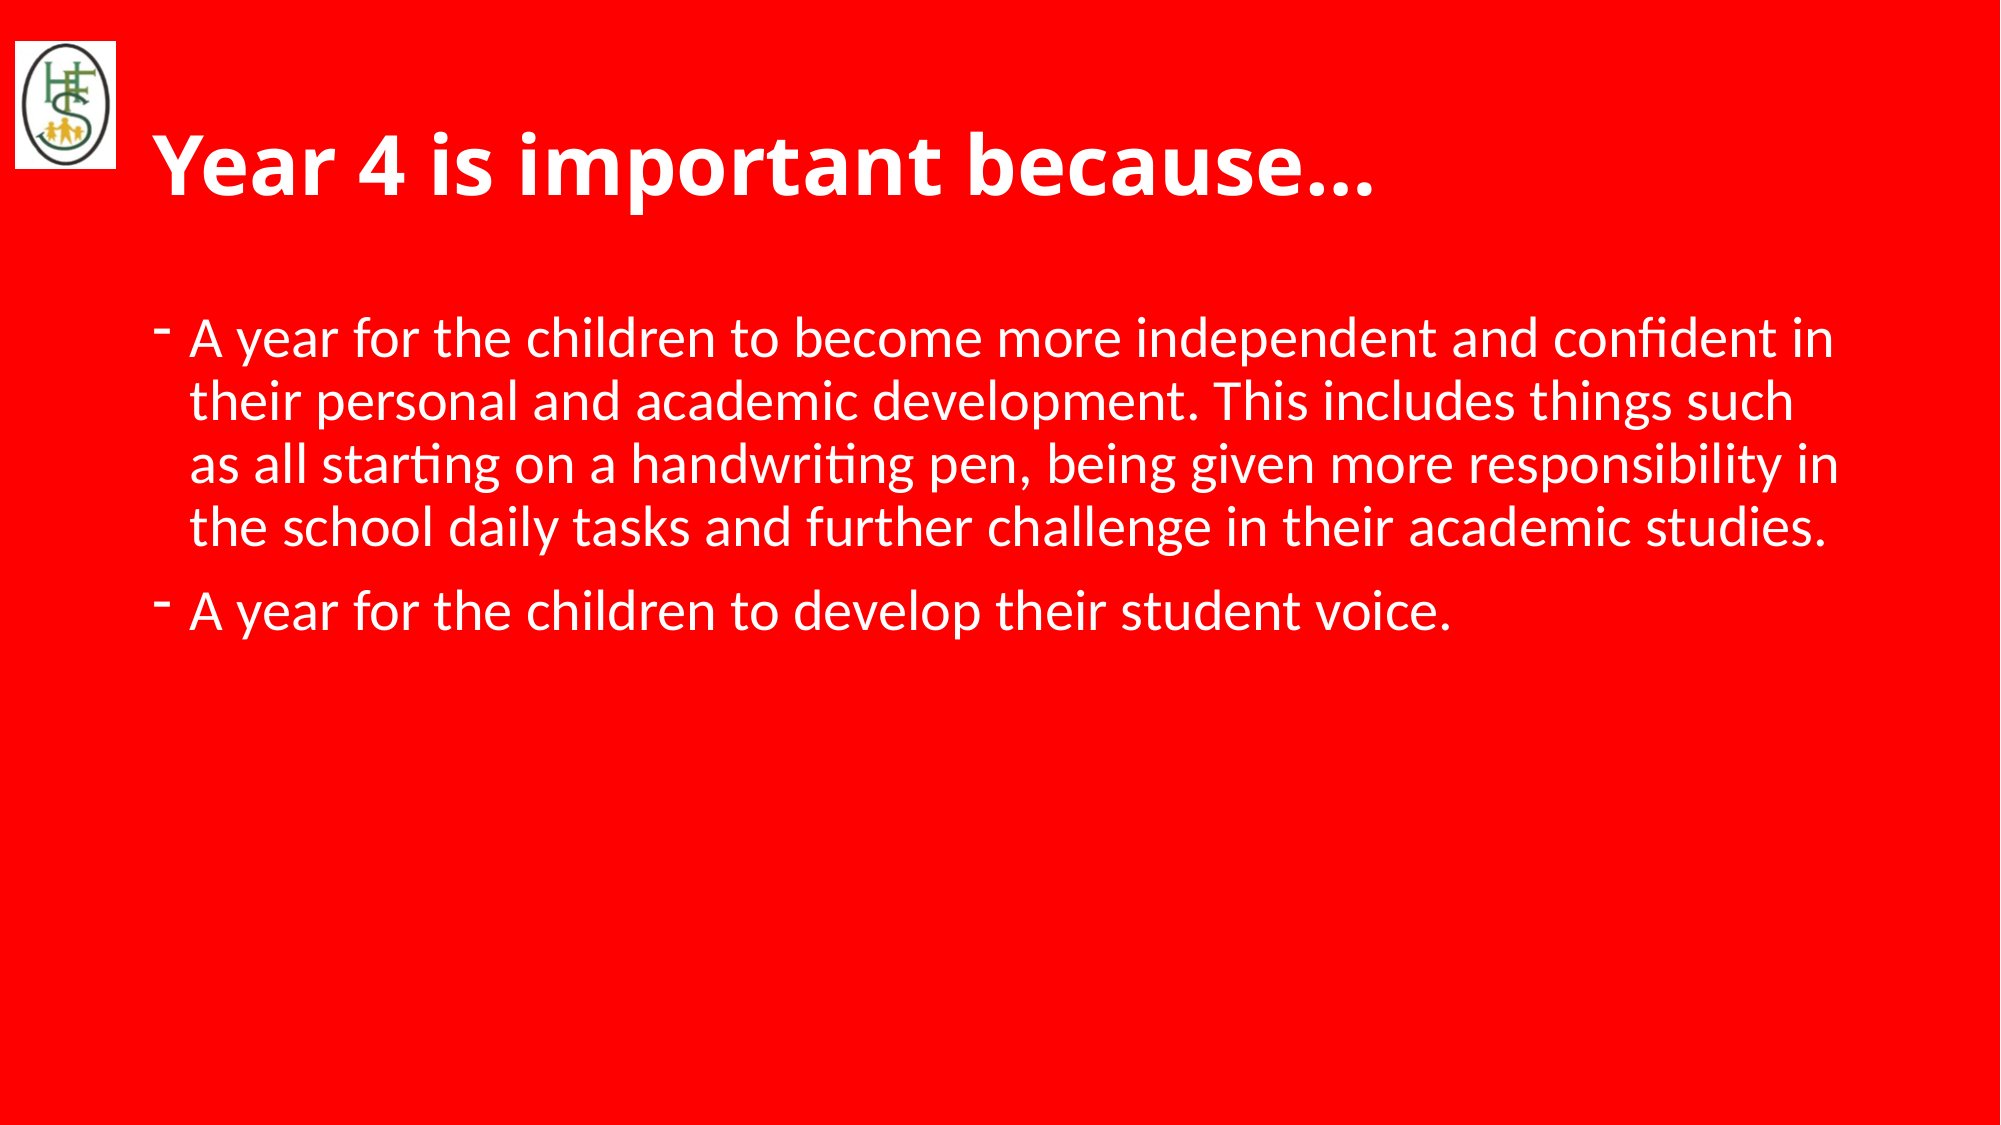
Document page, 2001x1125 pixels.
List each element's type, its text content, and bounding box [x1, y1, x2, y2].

picture [15, 41, 116, 169]
list A year for the children to become more independent and confident in their personal and academic development. This includes things such as all starting on a handwriting pen, being given more responsibility in the school daily tasks and further challenge in their academic studies. A year for the children to develop their student voice. [137, 299, 1863, 1014]
title Year 4 is important because… [137, 59, 1863, 278]
